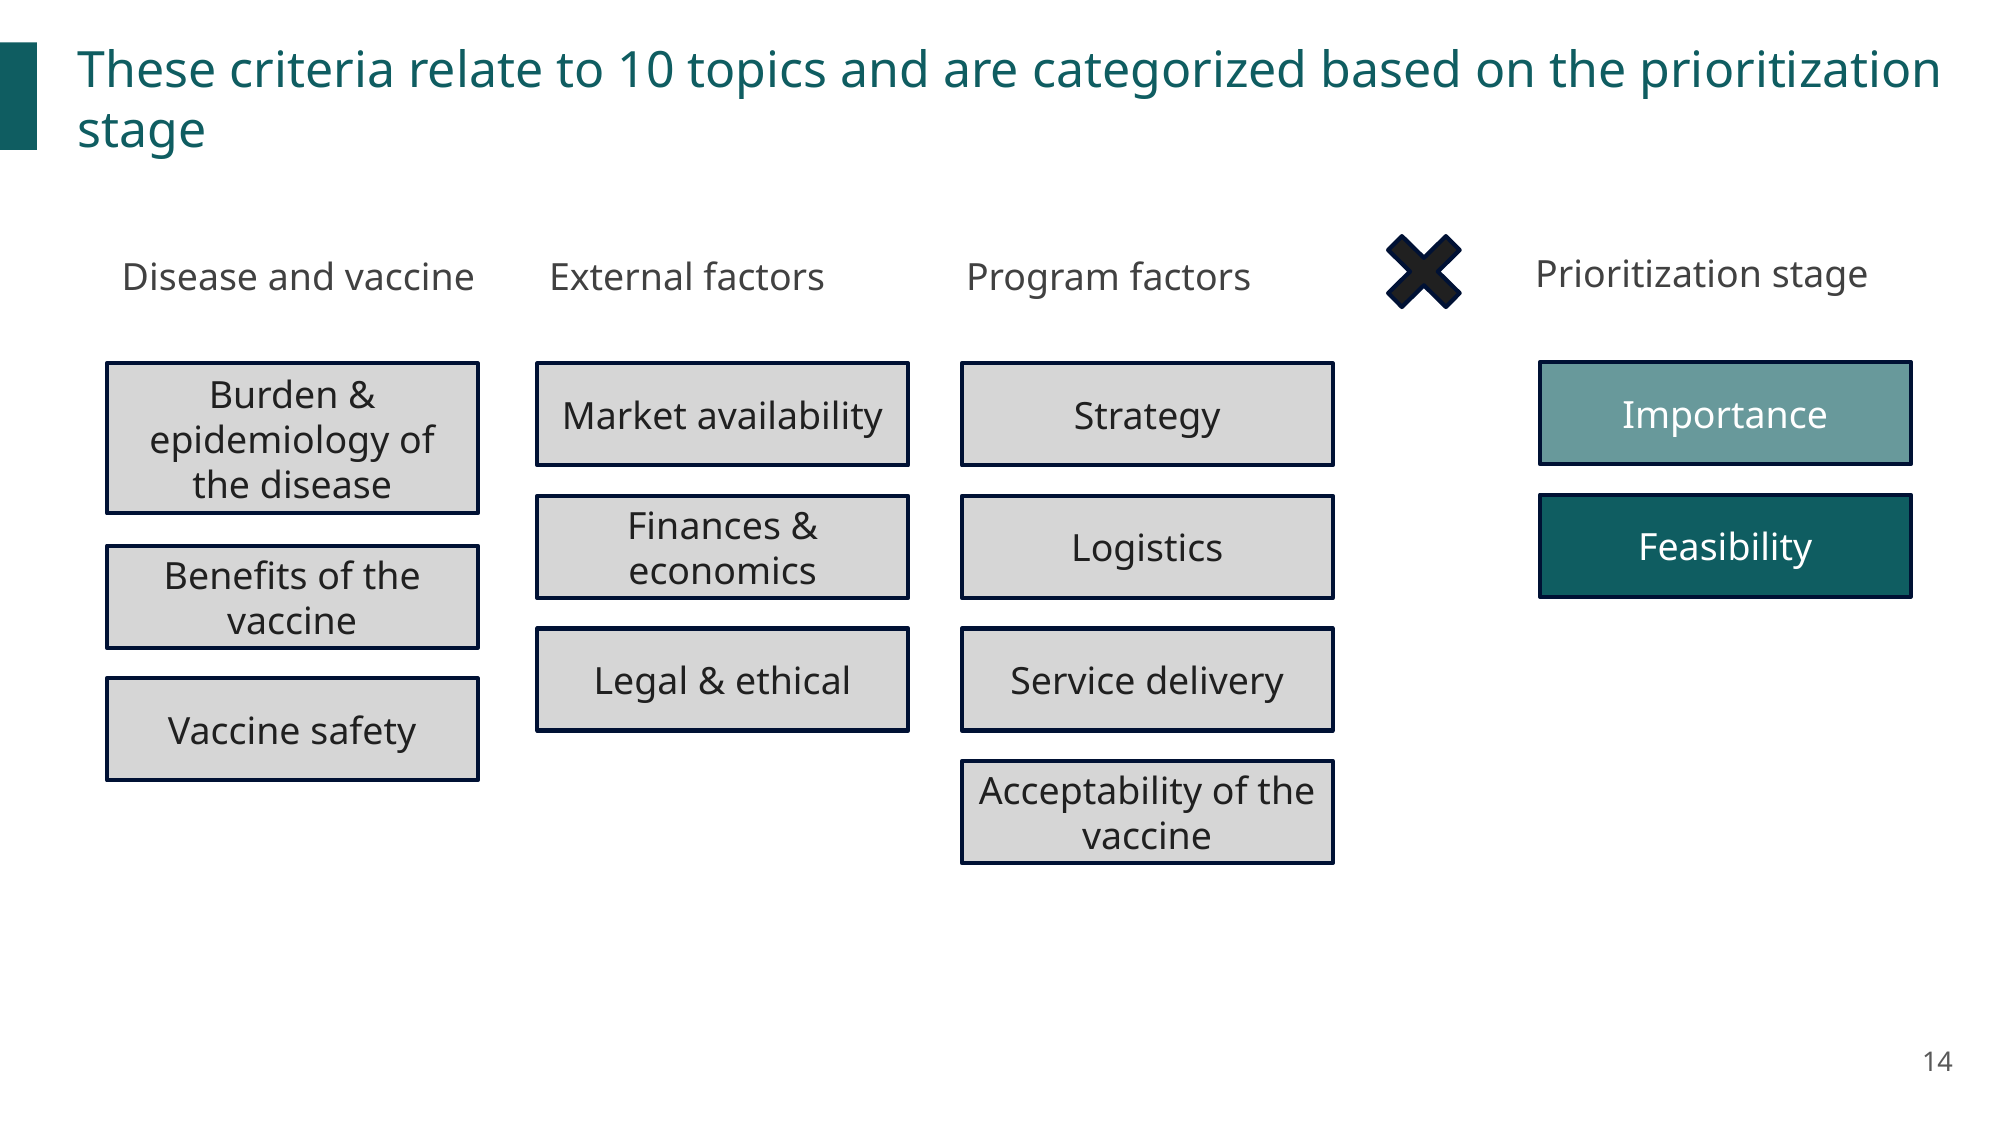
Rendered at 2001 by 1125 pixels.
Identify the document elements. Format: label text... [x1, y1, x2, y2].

text_box Service delivery [960, 626, 1335, 733]
text_box External factors [534, 245, 927, 305]
text_box Vaccine safety [105, 676, 480, 782]
text_box Burden & epidemiology of the disease [105, 361, 480, 515]
text_box Prioritization stage [1493, 242, 1911, 303]
text_box Disease and vaccine [106, 245, 499, 305]
text_box Feasibility [1538, 493, 1913, 599]
text_box [0, 42, 37, 150]
text_box Importance [1538, 360, 1913, 466]
slide_number 14 [1853, 1019, 1974, 1106]
text_box Logistics [960, 494, 1335, 600]
text_box Acceptability of the vaccine [960, 759, 1335, 865]
text_box Market availability [535, 361, 910, 467]
text_box [1386, 234, 1462, 310]
text_box Benefits of the vaccine [105, 544, 480, 650]
text_box Program factors [951, 245, 1344, 305]
text_box Legal & ethical [535, 626, 910, 733]
text_box These criteria relate to 10 topics and are categorized based on the prioritization stage [77, 36, 1961, 157]
text_box Strategy [960, 361, 1335, 467]
text_box Finances & economics [535, 494, 910, 600]
